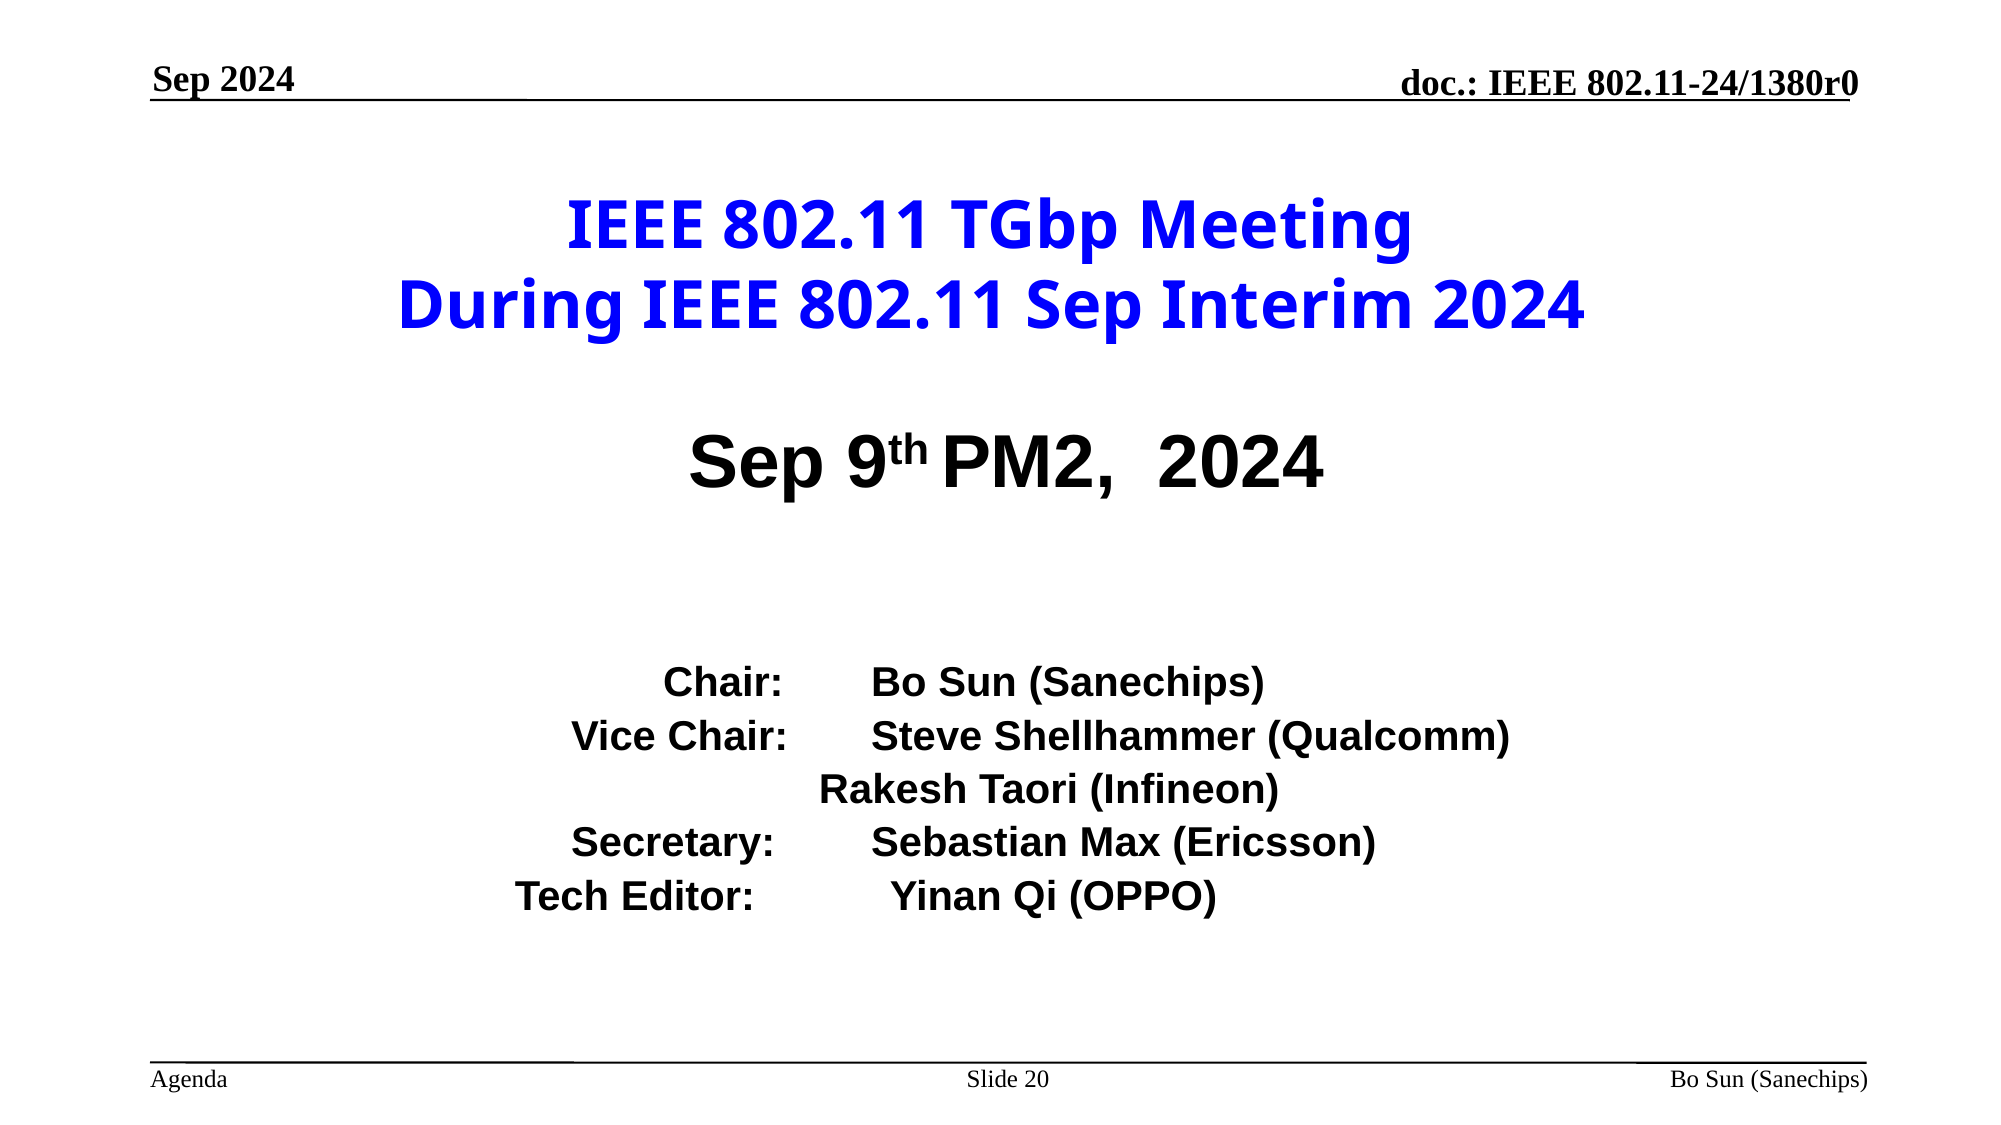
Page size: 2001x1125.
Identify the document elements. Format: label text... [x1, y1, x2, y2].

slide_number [152, 54, 563, 100]
text_box Sep 9th PM2, 2024 Chair: Bo Sun (Sanechips) Vice Chair: Steve Shellhammer (Qualcomm) Rakesh Taori (Infineon) Secretary: Sebastian Max (Ericsson) Tech Editor: Yinan Qi (OPPO) [200, 349, 1813, 1027]
slide_number Slide [949, 1061, 1067, 1123]
text_box IEEE 802.11 TGbp Meeting During IEEE 802.11 Sep Interim 2024 [288, 112, 1695, 349]
footer Bo Sun (Sanechips) [1171, 1061, 1869, 1093]
